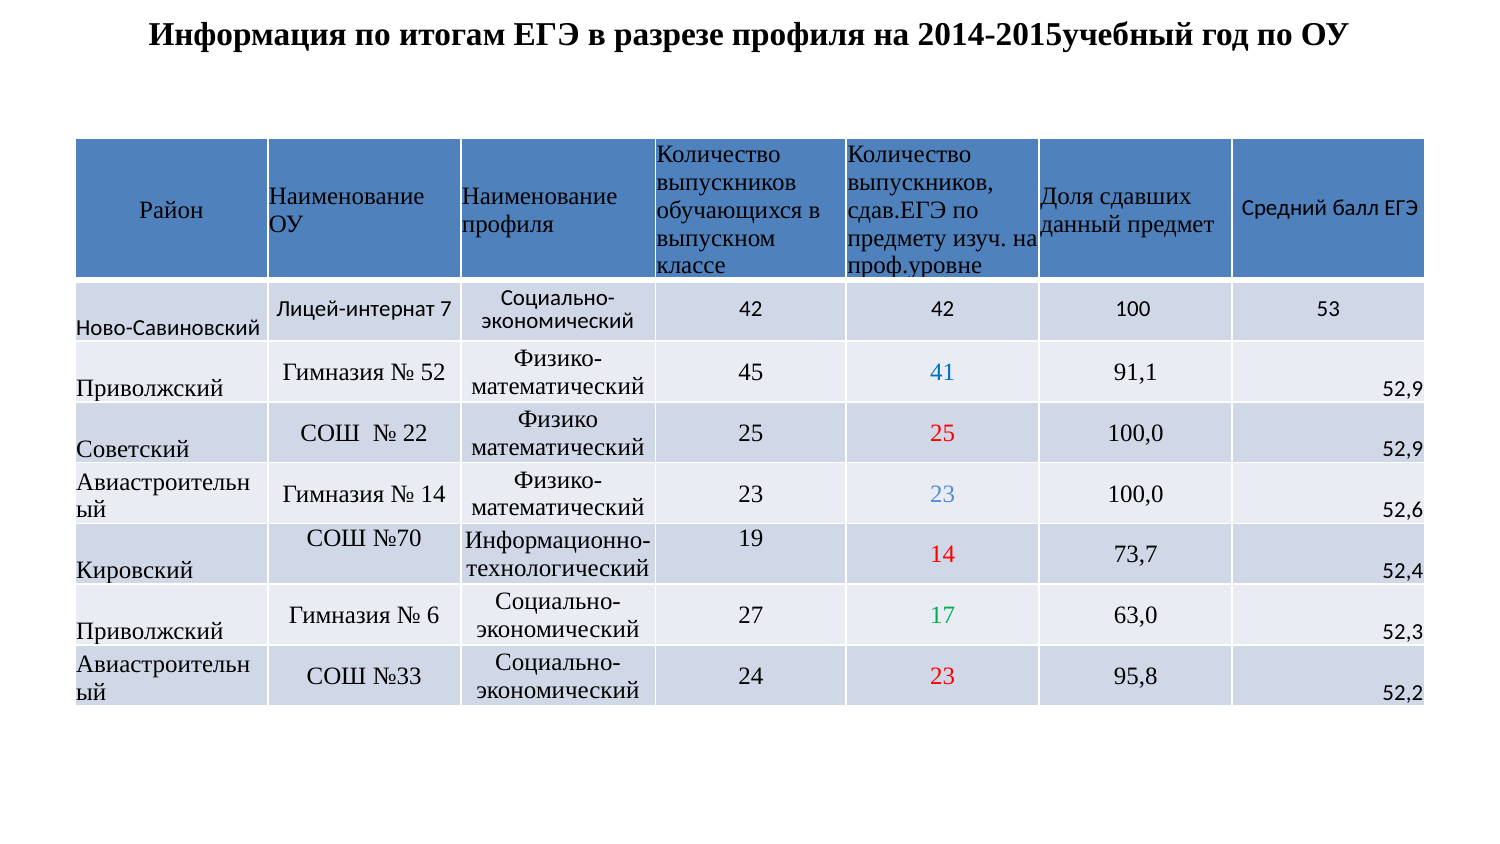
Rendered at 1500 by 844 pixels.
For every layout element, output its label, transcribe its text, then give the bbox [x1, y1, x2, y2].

table_cell 23 [847, 463, 1038, 523]
table_header Средний балл ЕГЭ [1233, 139, 1424, 277]
table_header Наименование профиля [462, 139, 655, 277]
table_cell 95,8 [1040, 646, 1231, 705]
table_header Количество выпускников обучающихся в выпускном классе [656, 139, 845, 277]
table_cell Социально-экономический [462, 585, 655, 644]
table_cell Приволжский [76, 585, 267, 644]
table_cell 23 [847, 646, 1038, 705]
table_cell 45 [656, 342, 845, 401]
table_cell Гимназия № 52 [269, 342, 460, 401]
table_cell Физико-математический [462, 342, 655, 401]
table_cell 91,1 [1040, 342, 1231, 401]
table_cell Кировский [76, 524, 267, 583]
table_cell Социально-экономический [462, 283, 655, 340]
table_cell 23 [656, 463, 845, 523]
table_cell 52,9 [1233, 403, 1424, 462]
table_cell 24 [656, 646, 845, 705]
table_cell 53 [1233, 283, 1424, 340]
table_cell 25 [847, 403, 1038, 462]
table_cell Физико математический [462, 403, 655, 462]
table_cell 25 [656, 403, 845, 462]
table_cell СОШ №33 [269, 646, 460, 705]
table_cell 100 [1040, 283, 1231, 340]
table_cell 27 [656, 585, 845, 644]
table_cell 52,3 [1233, 585, 1424, 644]
table_cell 17 [847, 585, 1038, 644]
table_header Наименование ОУ [269, 139, 460, 277]
table_cell Ново-Савиновский [76, 283, 267, 340]
table_cell 14 [847, 524, 1038, 583]
table_cell Социально-экономический [462, 646, 655, 705]
table_cell Лицей-интернат 7 [269, 283, 460, 340]
table_cell 19 [656, 524, 845, 583]
table_cell 41 [847, 342, 1038, 401]
table_cell 100,0 [1040, 403, 1231, 462]
table_cell Авиастроительный [76, 463, 267, 523]
table_cell СОШ № 22 [269, 403, 460, 462]
title Информация по итогам ЕГЭ в разрезе профиля на 2014-2015учебный год по ОУ [74, 19, 1426, 115]
table_cell 73,7 [1040, 524, 1231, 583]
table_header Район [76, 139, 267, 277]
table_cell 42 [656, 283, 845, 340]
table_cell Советский [76, 403, 267, 462]
table_cell 52,4 [1233, 524, 1424, 583]
table_cell Авиастроительный [76, 646, 267, 705]
table_cell 52,9 [1233, 342, 1424, 401]
table_cell 42 [847, 283, 1038, 340]
table_cell Информационно-технологический [462, 524, 655, 583]
table_cell 52,6 [1233, 463, 1424, 523]
table_header Количество выпускников, сдав.ЕГЭ по предмету изуч. на проф.уровне [847, 139, 1038, 277]
table_cell Физико-математический [462, 463, 655, 523]
table_cell 52,2 [1233, 646, 1424, 705]
table_cell Гимназия № 6 [269, 585, 460, 644]
table_cell 63,0 [1040, 585, 1231, 644]
table_header Доля сдавших данный предмет [1040, 139, 1231, 277]
table_cell Приволжский [76, 342, 267, 401]
table_cell СОШ №70 [269, 524, 460, 583]
table_cell 100,0 [1040, 463, 1231, 523]
table_cell Гимназия № 14 [269, 463, 460, 523]
